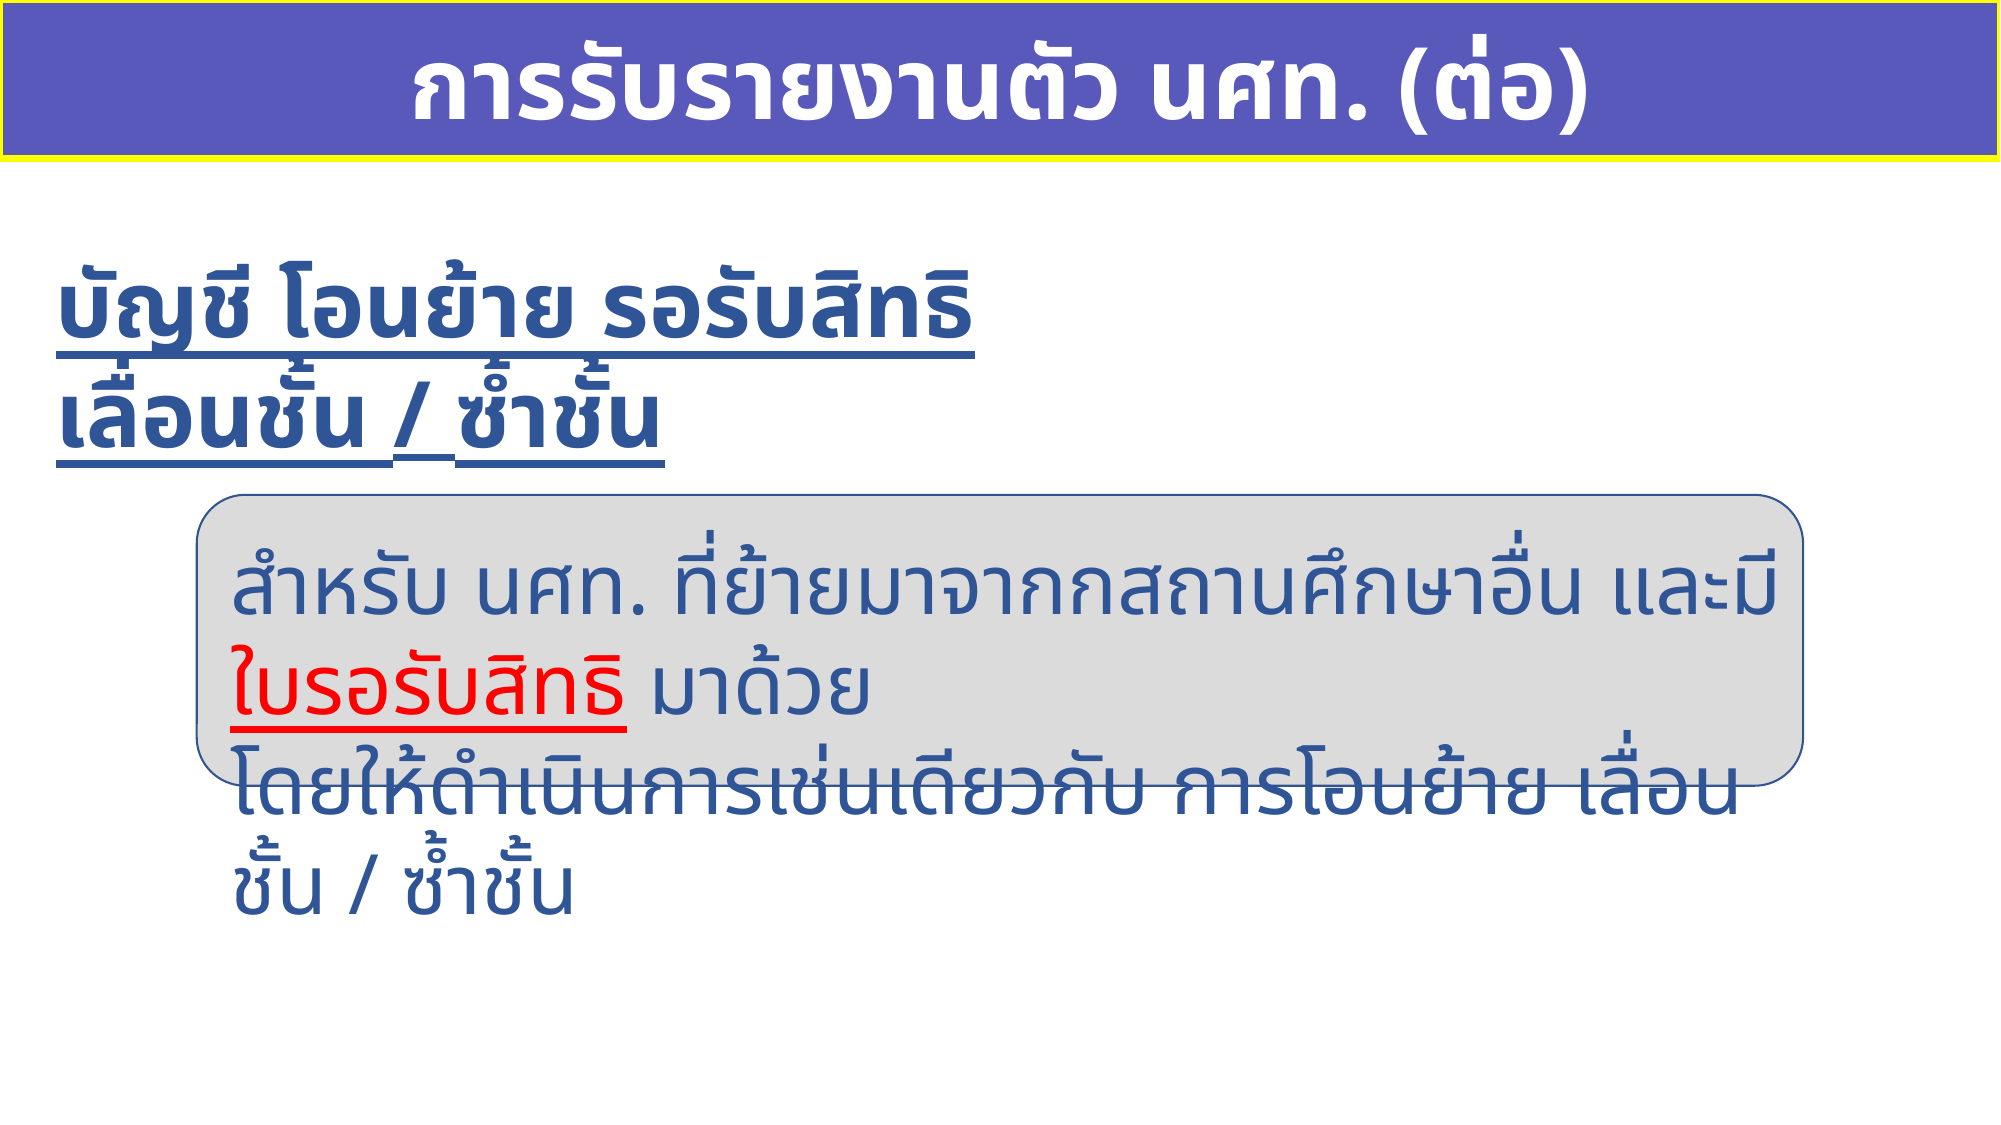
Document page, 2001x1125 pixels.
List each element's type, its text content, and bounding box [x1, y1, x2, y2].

text_box การรับรายงานตัว นศท. (ต่อ) [0, 0, 2000, 159]
text_box บัญชี โอนย้าย รอรับสิทธิ เลื่อนชั้น / ซ้ำชั้น [40, 238, 1199, 474]
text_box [196, 494, 1804, 786]
